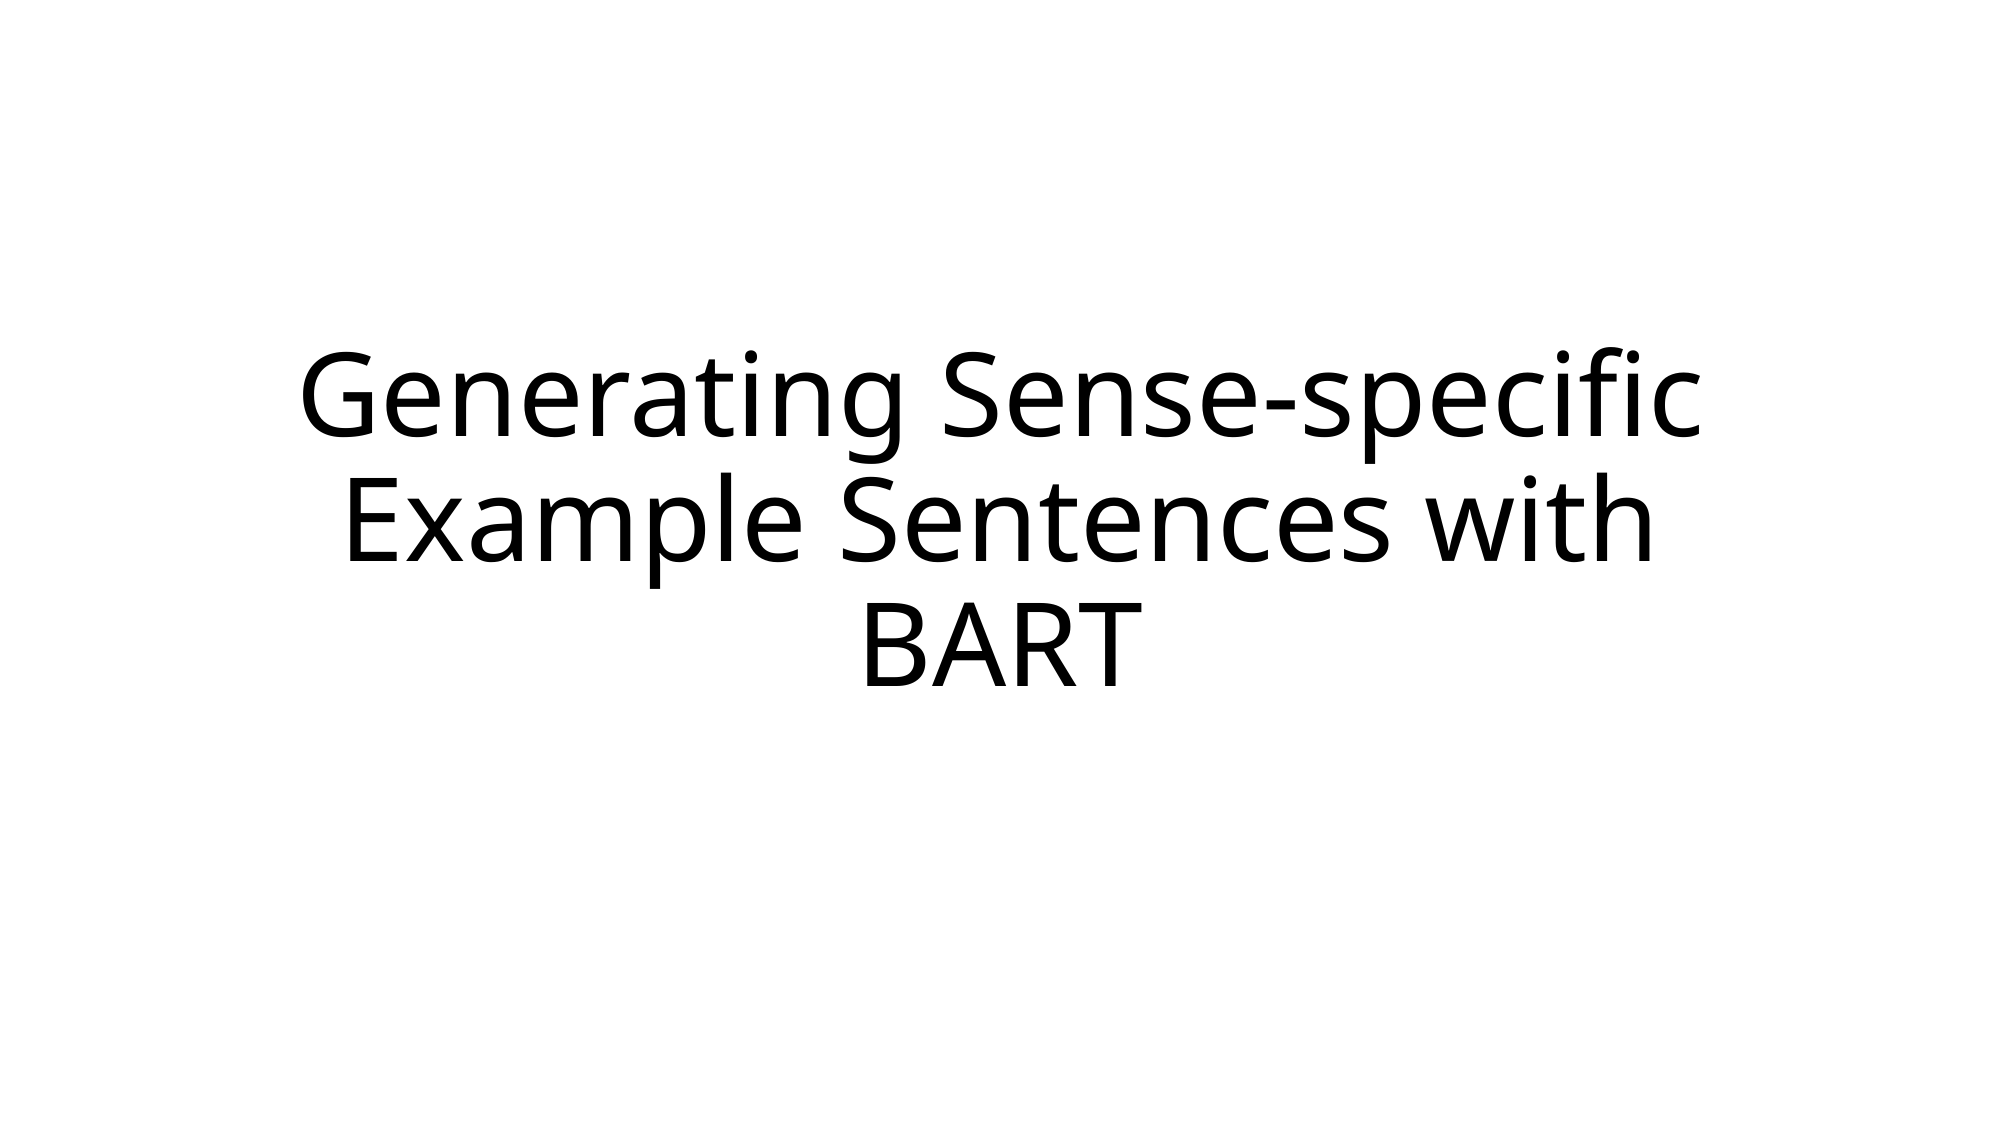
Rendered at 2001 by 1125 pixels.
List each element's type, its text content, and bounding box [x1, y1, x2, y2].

title Generating Sense-specific Example Sentences with BART [249, 327, 1750, 720]
